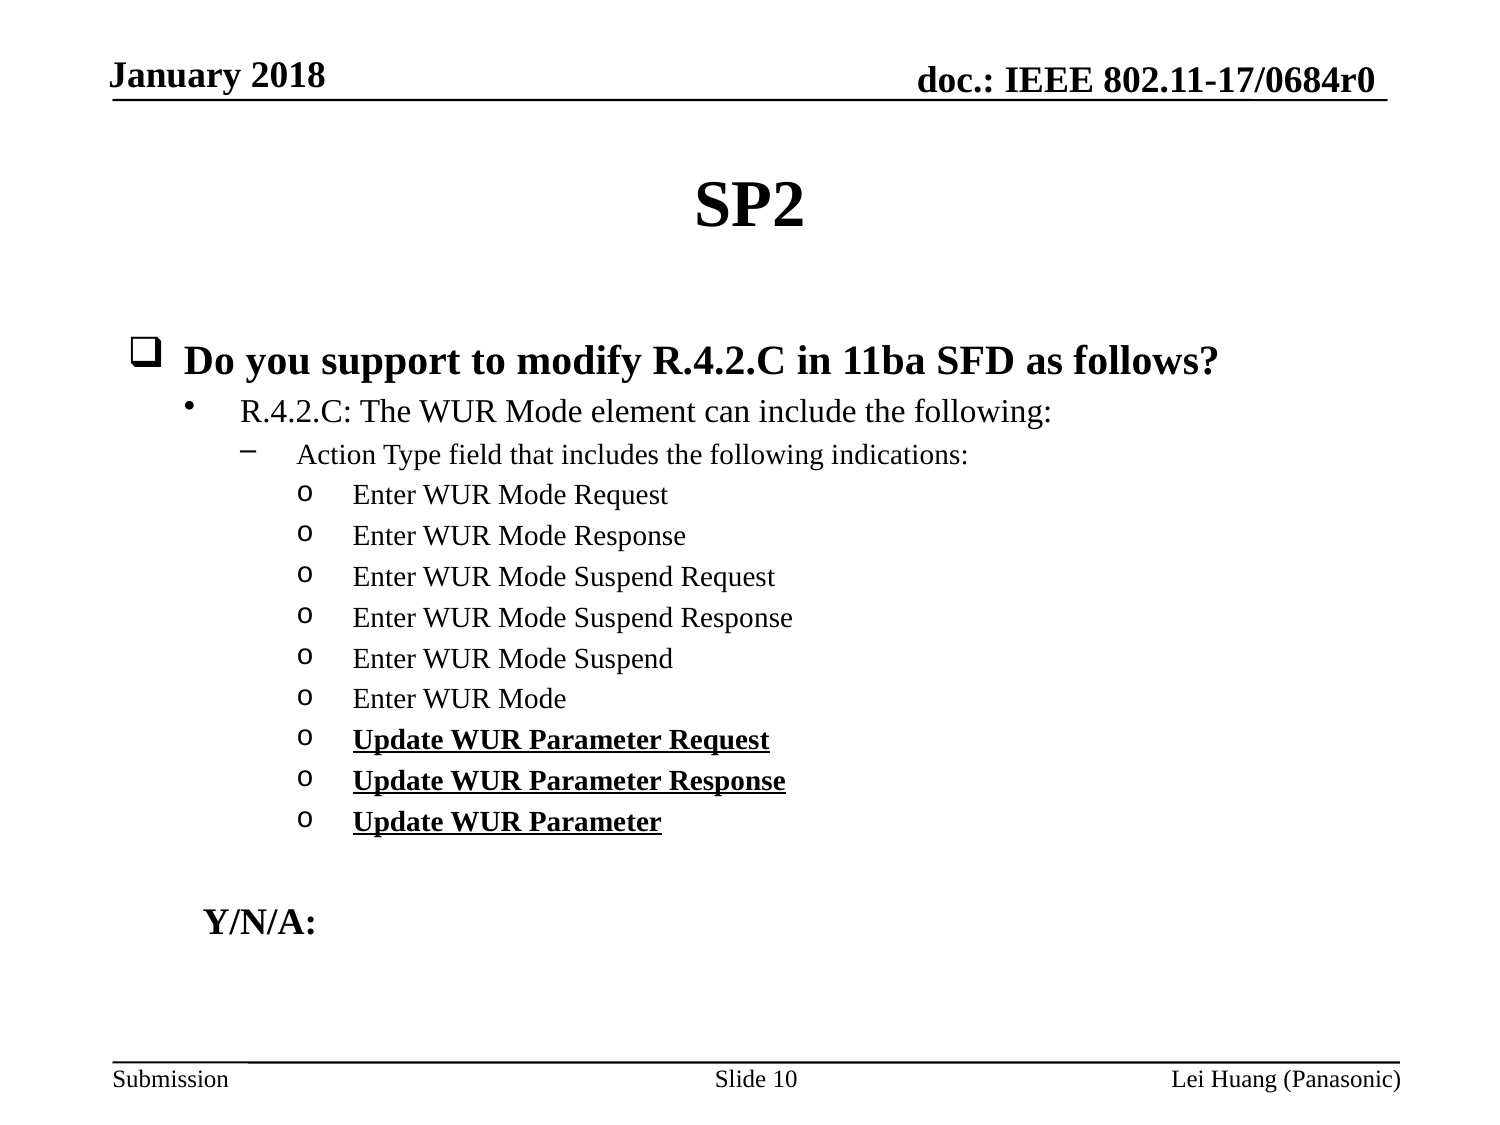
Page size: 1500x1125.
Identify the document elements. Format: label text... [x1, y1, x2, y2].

footer Lei Huang (Panasonic) [949, 1061, 1402, 1093]
slide_number Slide 10 [712, 1061, 800, 1093]
title SP2 [112, 112, 1388, 288]
list Do you support to modify R.4.2.C in 11ba SFD as follows? R.4.2.C: The WUR Mode element can include the following: Action Type field that includes the following indications: Enter WUR Mode Request Enter WUR Mode Response Enter WUR Mode Suspend Request Enter WUR Mode Suspend Response Enter WUR Mode Suspend Enter WUR Mode Update WUR Parameter Request Update WUR Parameter Response Update WUR Parameter Y/N/A: [112, 324, 1388, 925]
